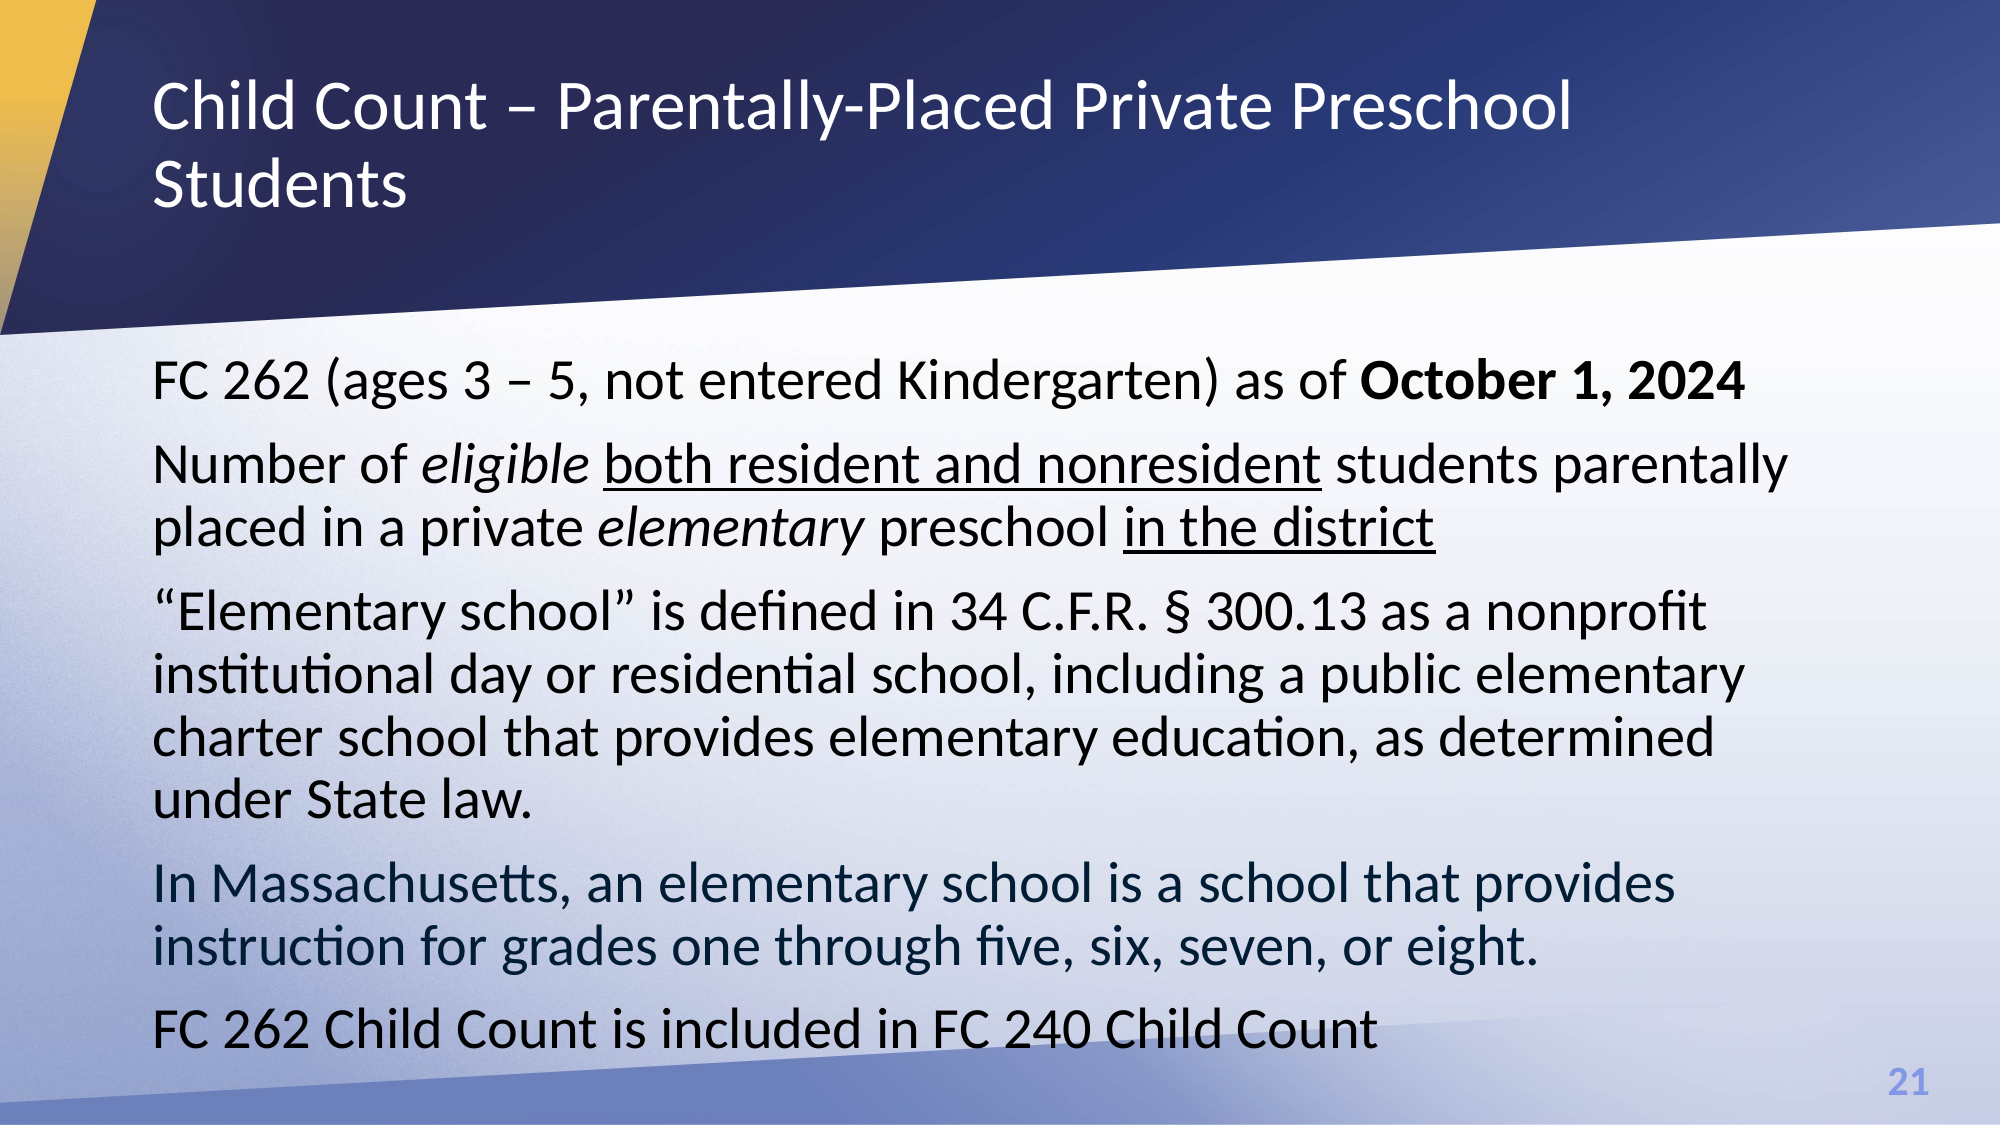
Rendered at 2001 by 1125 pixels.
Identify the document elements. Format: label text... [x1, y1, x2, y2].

picture [0, 0, 2000, 1125]
title Child Count – Parentally-Placed Private Preschool Students [137, 59, 1863, 231]
list FC 262 (ages 3 – 5, not entered Kindergarten) as of October 1, 2024 Number of eligible both resident and nonresident students parentally placed in a private elementary preschool in the district “Elementary school” is defined in 34 C.F.R. § 300.13 as a nonprofit institutional day or residential school, including a public elementary charter school that provides elementary education, as determined under State law. In Massachusetts, an elementary school is a school that provides instruction for grades one through five, six, seven, or eight. FC 262 Child Count is included in FC 240 Child Count [137, 342, 1863, 1095]
